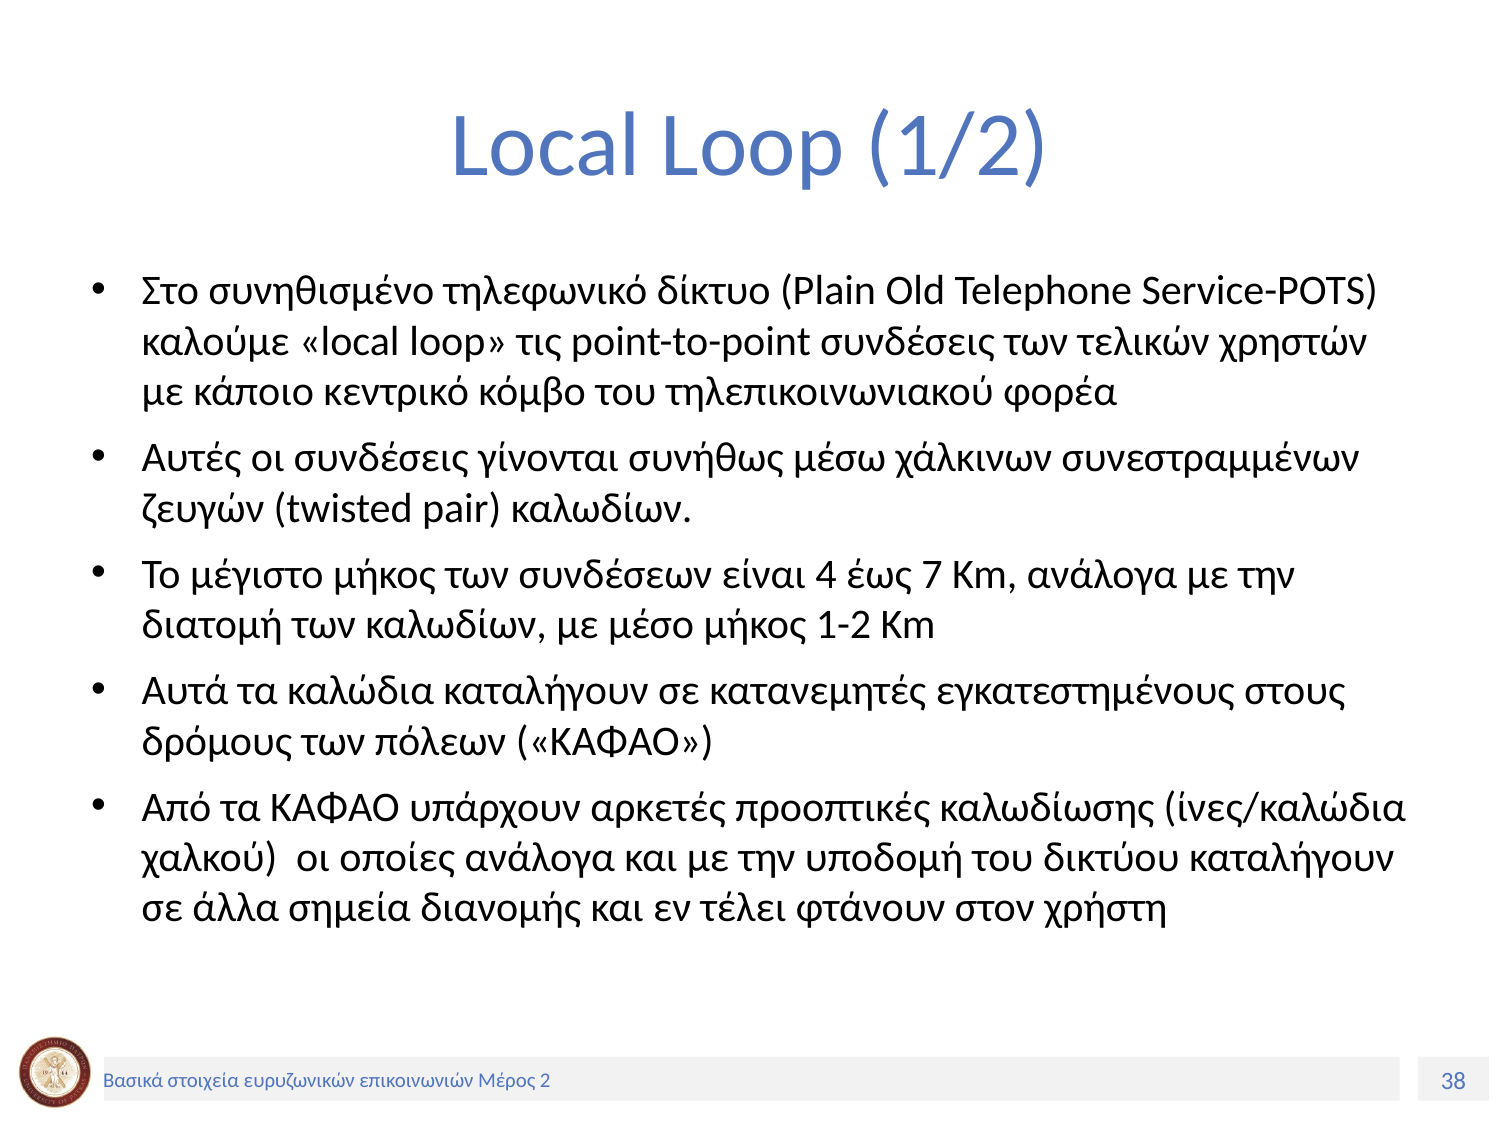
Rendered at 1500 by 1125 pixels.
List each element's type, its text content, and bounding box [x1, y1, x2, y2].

title Local Loop (1/2) [75, 45, 1425, 233]
list Στο συνηθισμένο τηλεφωνικό δίκτυο (Plain Old Telephone Service-POTS) καλούμε «local loop» τις point-to-point συνδέσεις των τελικών χρηστών με κάποιο κεντρικό κόμβο του τηλεπικοινωνιακού φορέα Αυτές οι συνδέσεις γίνονται συνήθως μέσω χάλκινων συνεστραμμένων ζευγών (twisted pair) καλωδίων. Το μέγιστο μήκος των συνδέσεων είναι 4 έως 7 Km, ανάλογα με την διατομή των καλωδίων, με μέσο μήκος 1-2 Km Αυτά τα καλώδια καταλήγουν σε κατανεμητές εγκατεστημένους στους δρόμους των πόλεων («ΚΑΦΑΟ») Από τα ΚΑΦΑΟ υπάρχουν αρκετές προοπτικές καλωδίωσης (ίνες/καλώδια χαλκού) οι οποίες ανάλογα και με την υποδομή του δικτύου καταλήγουν σε άλλα σημεία διανομής και εν τέλει φτάνουν στον χρήστη [76, 255, 1427, 998]
picture [5, 1023, 104, 1121]
